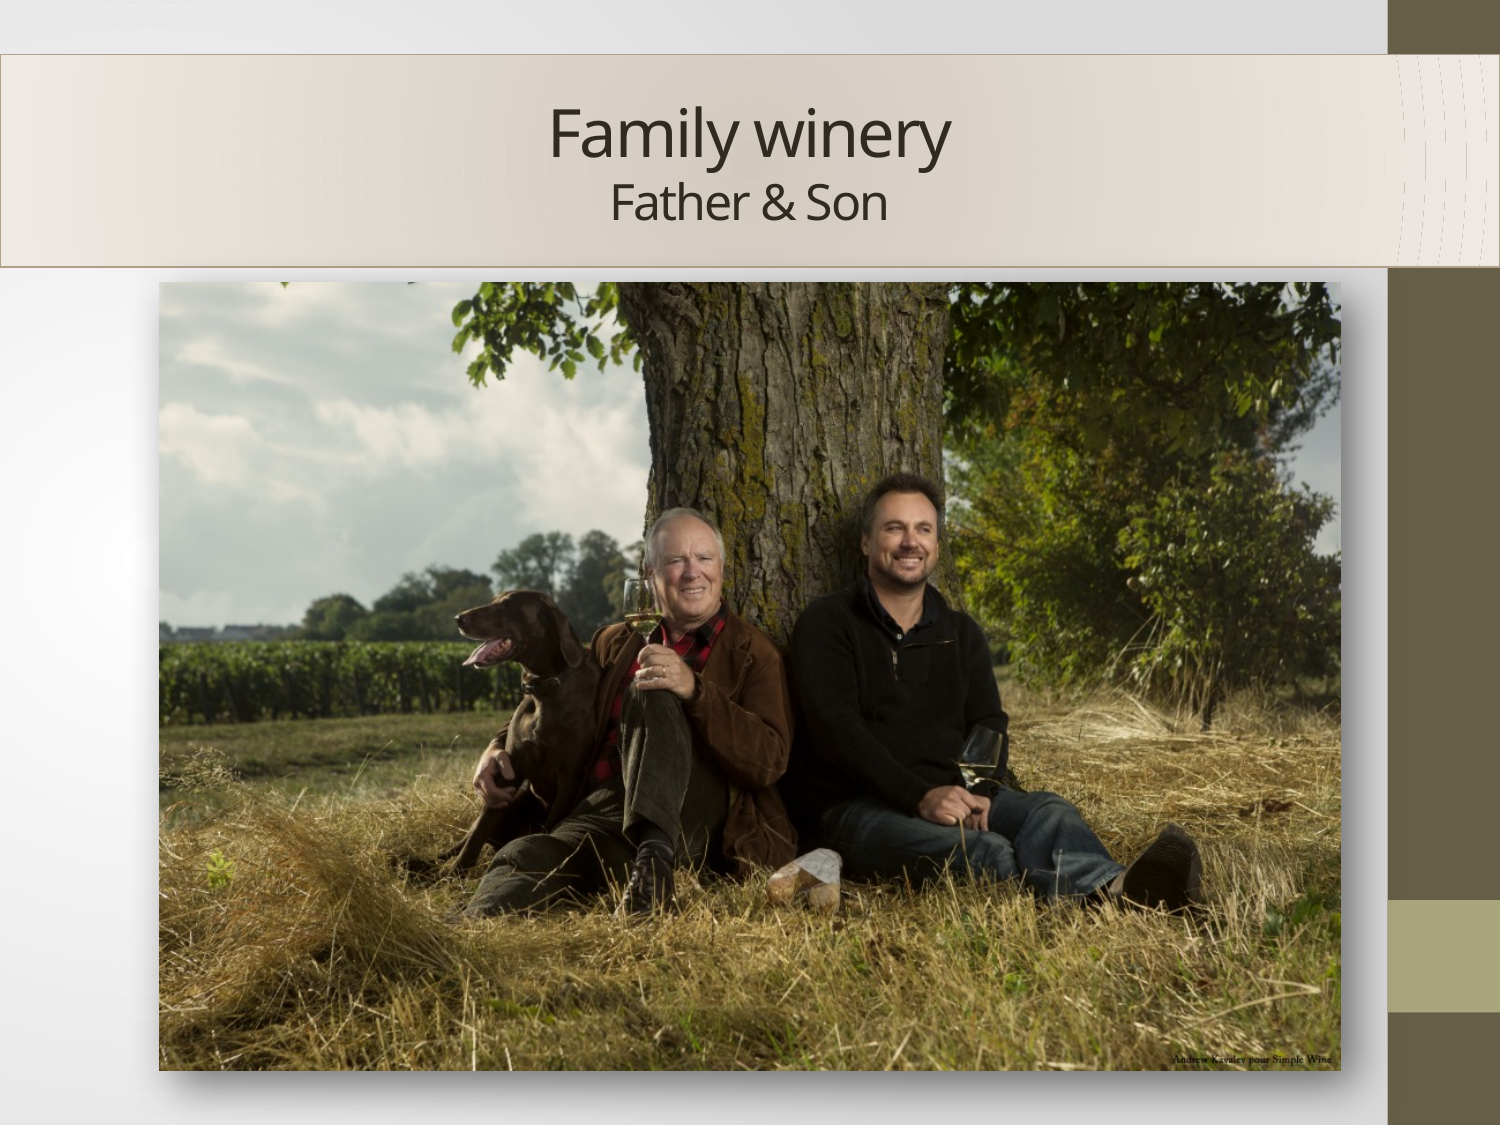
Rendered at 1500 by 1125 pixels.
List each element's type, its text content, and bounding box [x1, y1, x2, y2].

title Family winery Father & Son [0, 54, 1500, 268]
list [159, 282, 1341, 1071]
